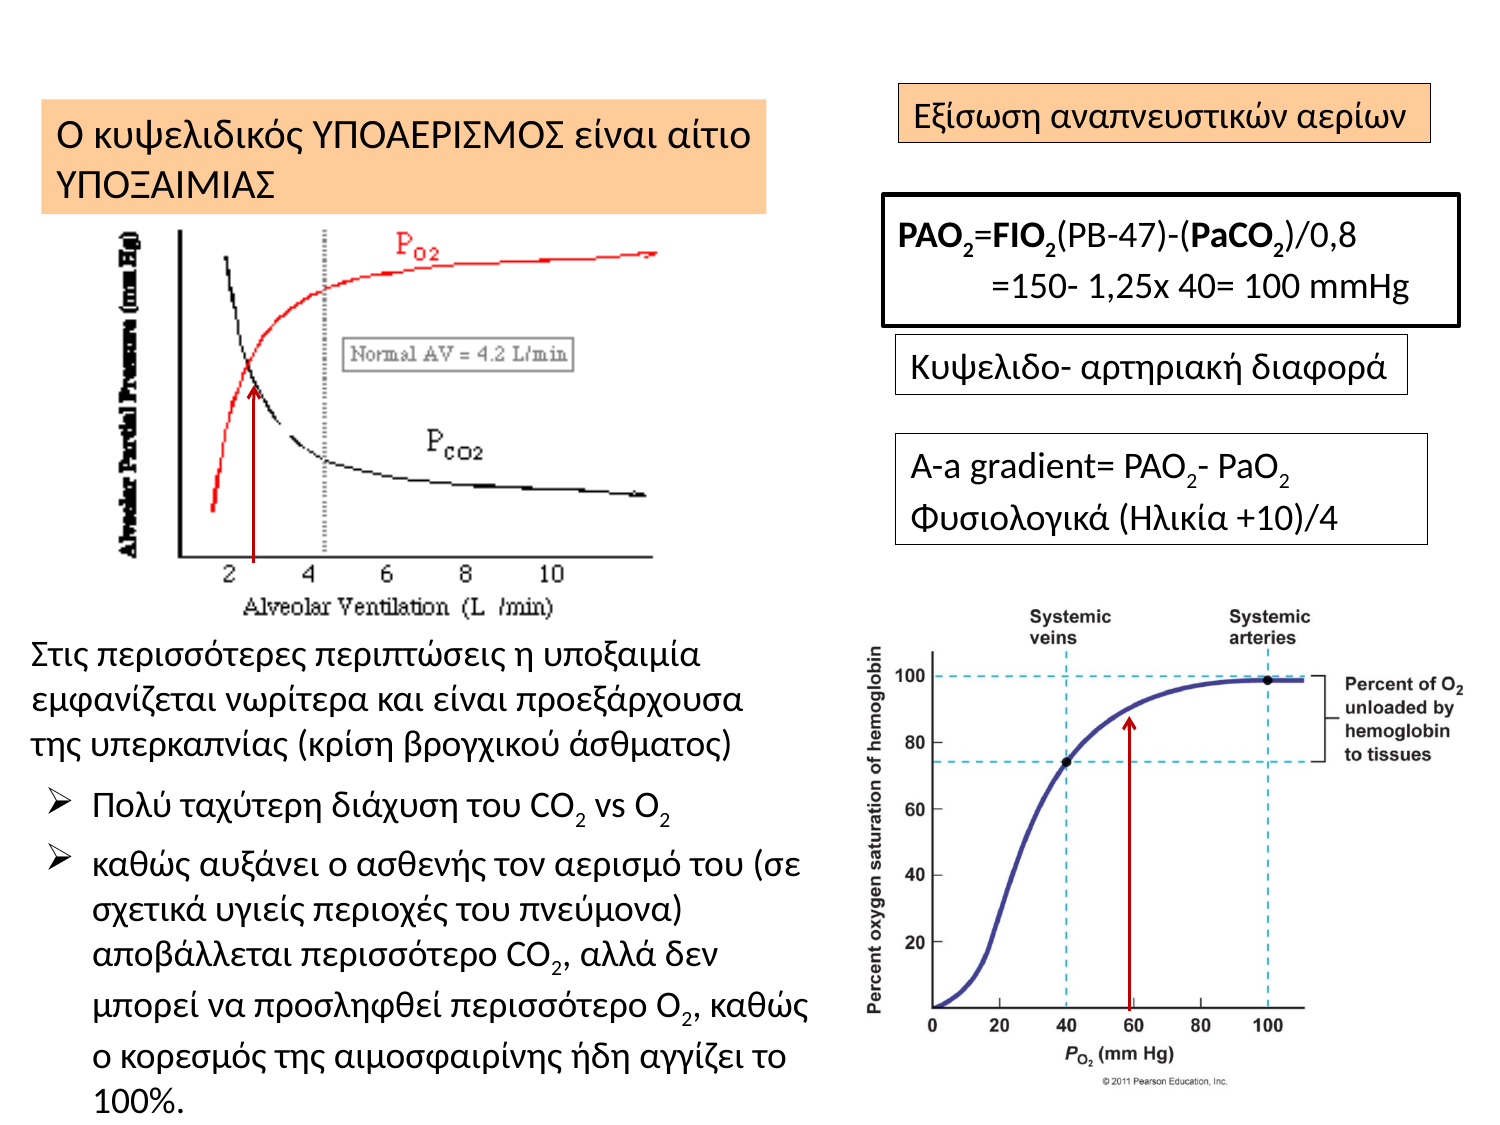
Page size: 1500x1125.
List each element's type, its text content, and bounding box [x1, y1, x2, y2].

text_box καθώς αυξάνει ο ασθενής τον αερισμό του (σε σχετικά υγιείς περιοχές του πνεύμονα) αποβάλλεται περισσότερο CO2, αλλά δεν μπορεί να προσληφθεί περισσότερο O2, καθώς ο κορεσμός της αιμοσφαιρίνης ήδη αγγίζει το 100%. [30, 831, 839, 1125]
text_box Εξίσωση αναπνευστικών αερίων [898, 83, 1431, 143]
text_box Α-a gradient= PAO2- PaO2 Φυσιολογικά (Ηλικία +10)/4 [895, 433, 1428, 545]
text_box Κυψελιδο- αρτηριακή διαφορά [895, 334, 1408, 395]
text_box [881, 192, 1461, 328]
picture [854, 597, 1475, 1096]
picture [23, 99, 810, 689]
text_box Στις περισσότερες περιπτώσεις η υποξαιμία εμφανίζεται νωρίτερα και είναι προεξάρχουσα της υπερκαπνίας (κρίση βρογχικού άσθματος) [16, 621, 767, 772]
text_box Πολύ ταχύτερη διάχυση του CO2 vs O2 [30, 772, 738, 831]
